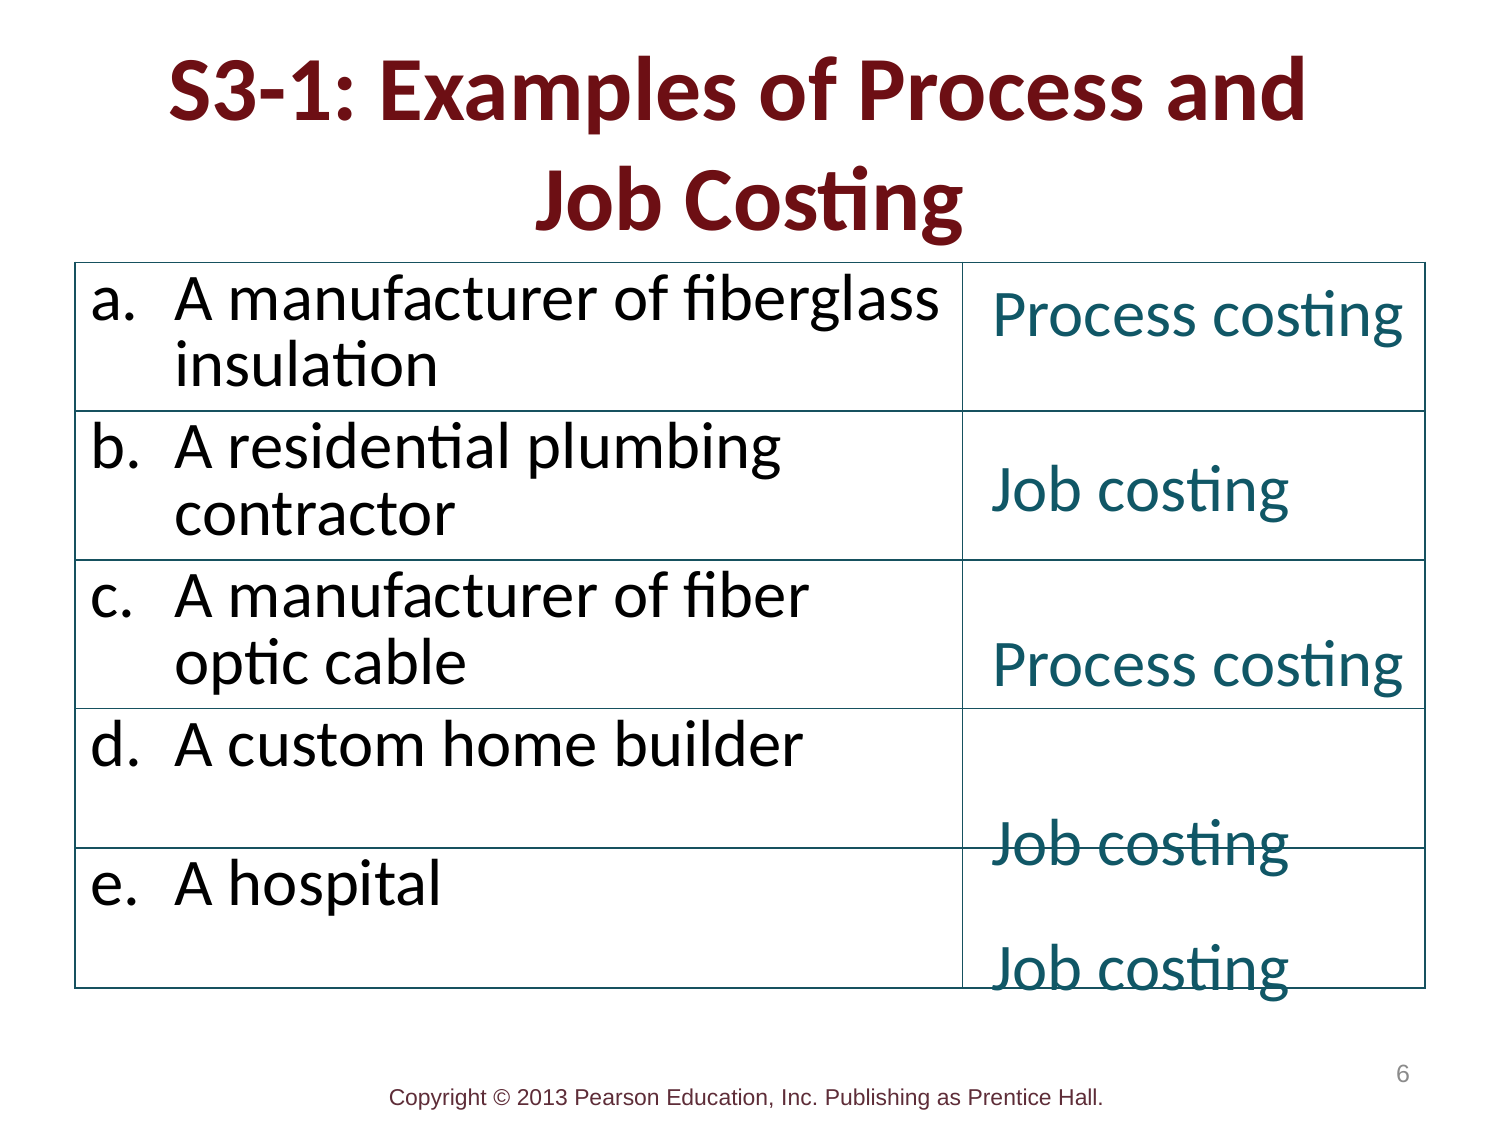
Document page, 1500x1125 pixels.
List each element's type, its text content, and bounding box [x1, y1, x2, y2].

slide_number 6 [1074, 1042, 1425, 1103]
text_box Job costing [976, 916, 1306, 1012]
table_cell A manufacturer of fiber optic cable [76, 561, 962, 708]
text_box Process costing [977, 262, 1420, 358]
table_header [963, 263, 1424, 410]
table_cell [963, 849, 1424, 987]
table_cell [963, 709, 1424, 847]
table_header A manufacturer of fiberglass insulation [76, 263, 962, 410]
title S3-1: Examples of Process and Job Costing [74, 44, 1426, 233]
table_cell A custom home builder [76, 709, 962, 847]
text_box Job costing [976, 437, 1306, 533]
table_cell [963, 412, 1424, 559]
table_cell [963, 561, 1424, 708]
table_cell A residential plumbing contractor [76, 412, 962, 559]
table_cell A hospital [76, 849, 962, 987]
text_box Job costing [976, 791, 1306, 887]
text_box Process costing [977, 612, 1420, 708]
